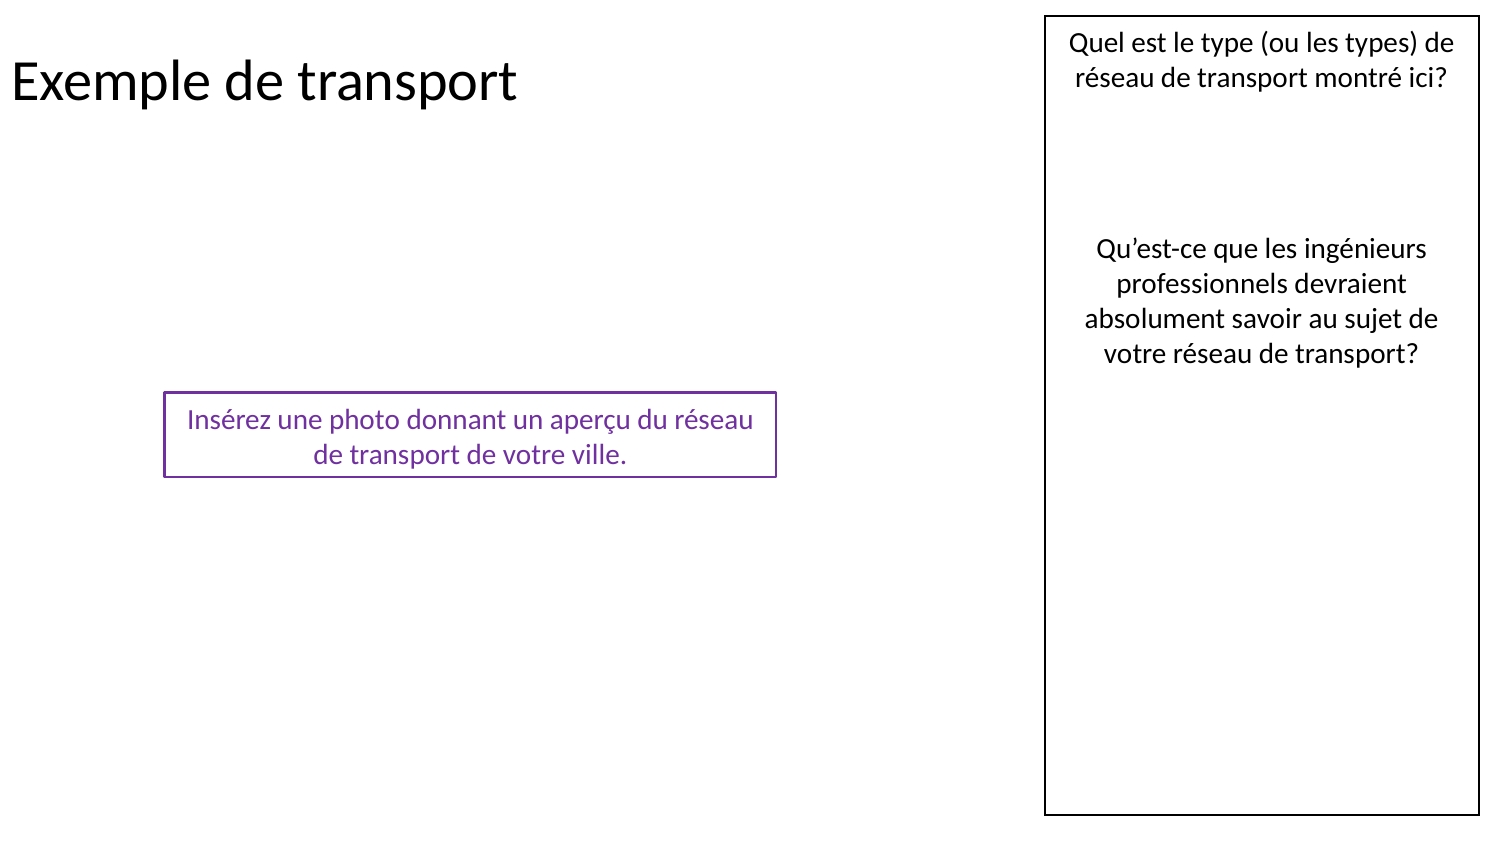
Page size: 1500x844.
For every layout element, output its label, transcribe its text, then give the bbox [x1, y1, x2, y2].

text_box Qu’est-ce que les ingénieurs professionnels devraient absolument savoir au sujet de votre réseau de transport? [1044, 222, 1479, 832]
title Exemple de transport [0, 0, 1294, 164]
text_box [1044, 16, 1479, 222]
text_box Insérez une photo donnant un aperçu du réseau de transport de votre ville. [164, 392, 777, 478]
